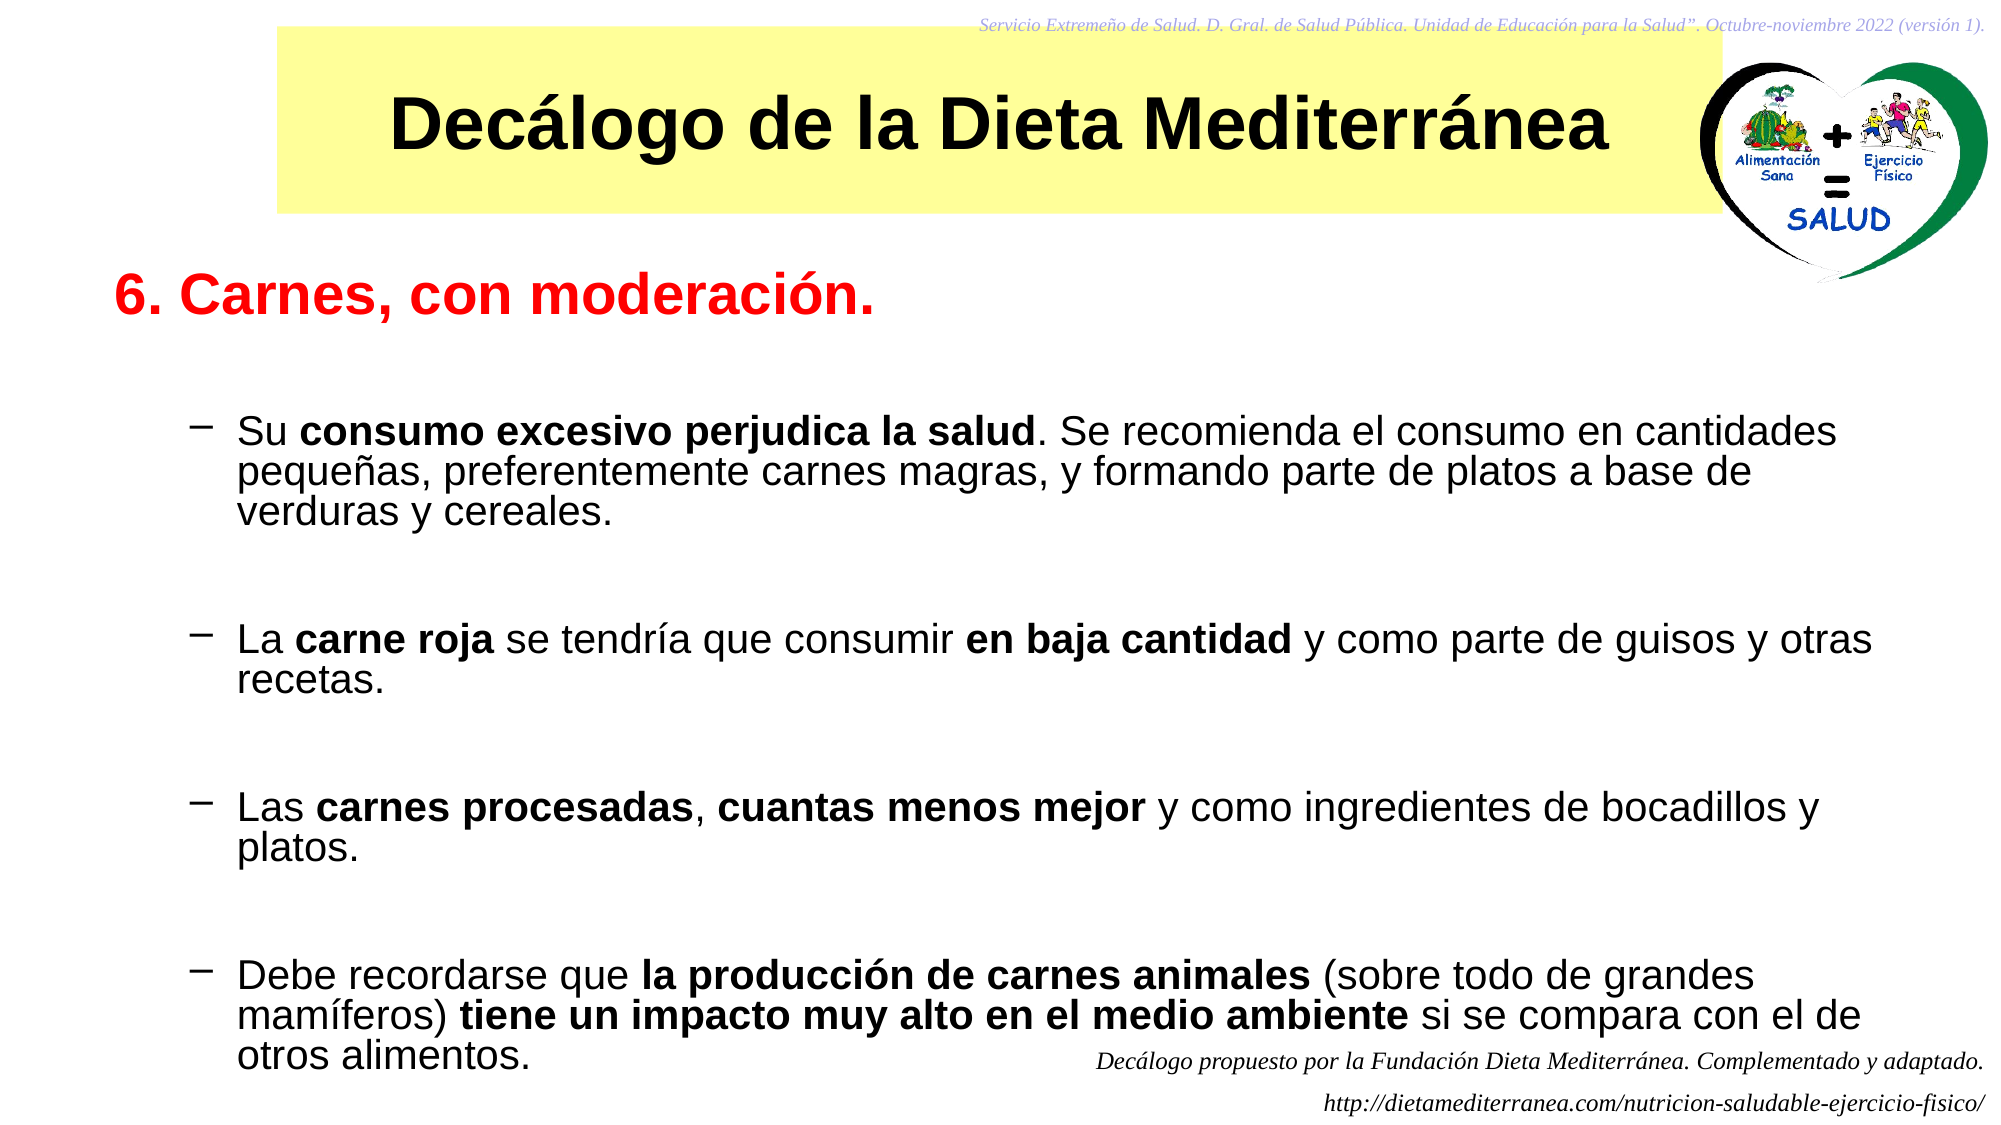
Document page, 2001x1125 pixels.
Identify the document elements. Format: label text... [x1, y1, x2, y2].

picture [1687, 53, 2000, 289]
text_box Decálogo de la Dieta Mediterránea [277, 26, 1723, 214]
list 6. Carnes, con moderación. Su consumo excesivo perjudica la salud. Se recomienda el consumo en cantidades pequeñas, preferentemente carnes magras, y formando parte de platos a base de verduras y cereales. La carne roja se tendría que consumir en baja cantidad y como parte de guisos y otras recetas. Las carnes procesadas, cuantas menos mejor y como ingredientes de bocadillos y platos. Debe recordarse que la producción de carnes animales (sobre todo de grandes mamíferos) tiene un impacto muy alto en el medio ambiente si se compara con el de otros alimentos. [99, 262, 1900, 1005]
text_box Servicio Extremeño de Salud. D. Gral. de Salud Pública. Unidad de Educación para la Salud”. Octubre-noviembre 2022 (versión 1). [780, 4, 2000, 43]
text_box Decálogo propuesto por la Fundación Dieta Mediterránea. Complementado y adaptado. http://dietamediterranea.com/nutricion-saludable-ejercicio-fisico/ [249, 1037, 2000, 1125]
